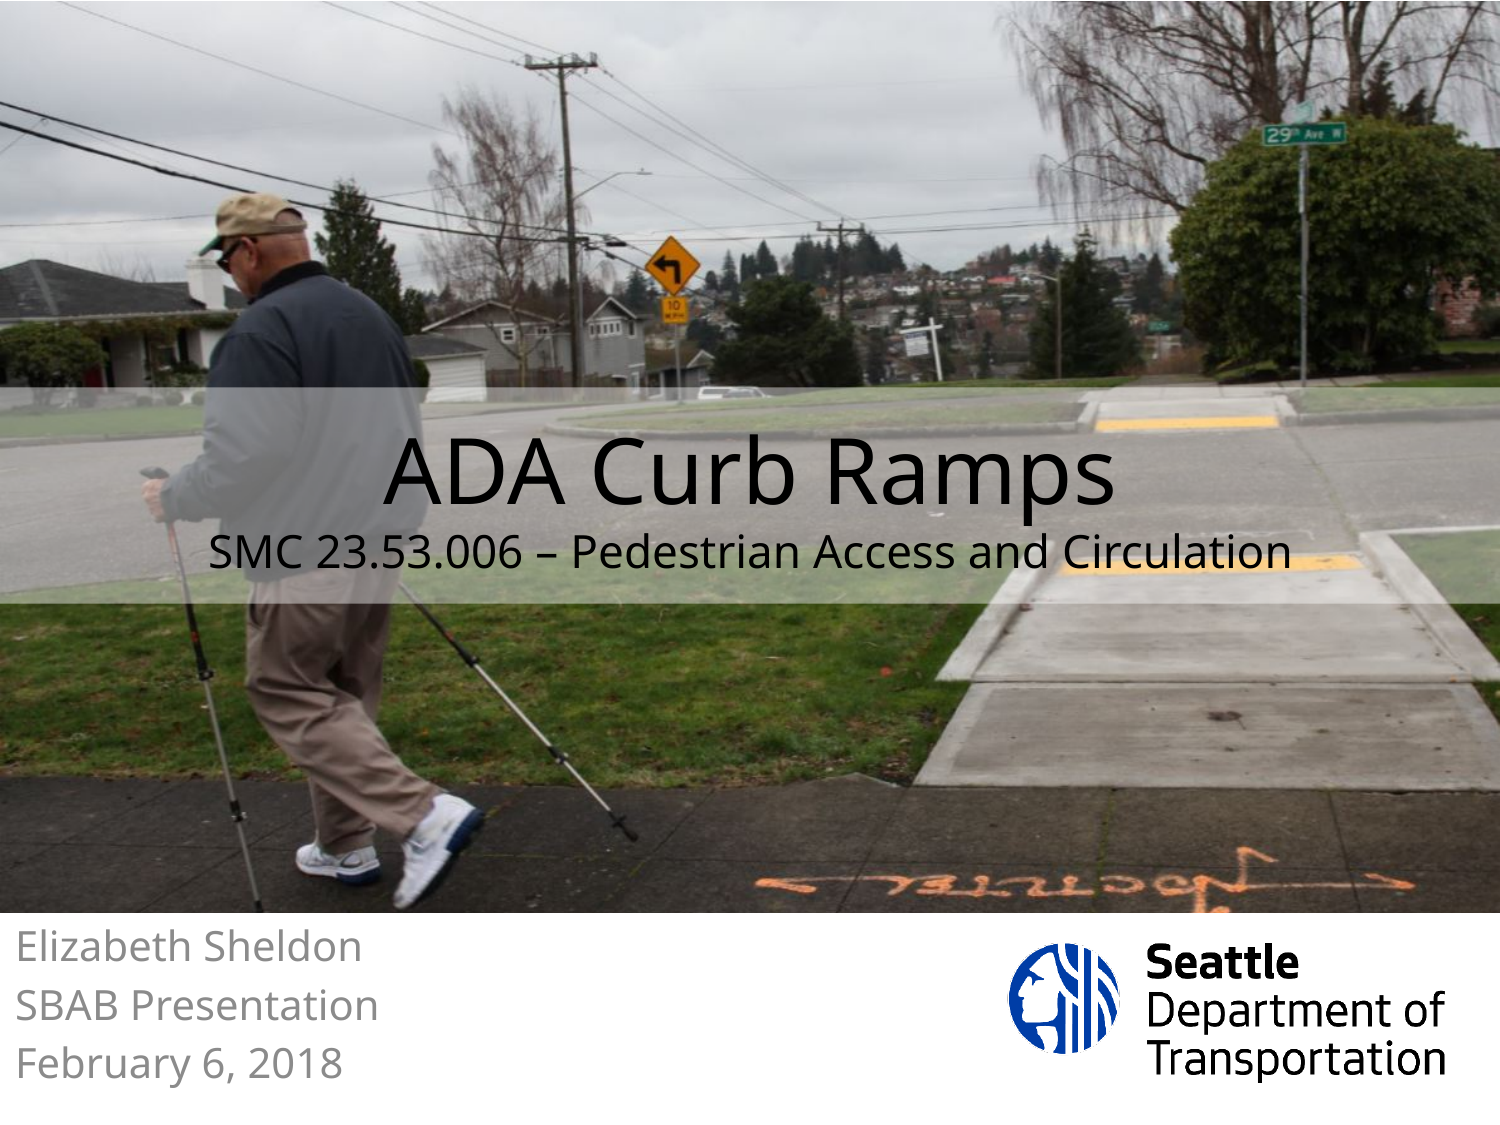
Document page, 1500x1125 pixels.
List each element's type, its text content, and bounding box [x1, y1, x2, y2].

text_box Elizabeth Sheldon SBAB Presentation February 6, 2018 [0, 919, 813, 1113]
picture [0, 1, 1500, 1125]
